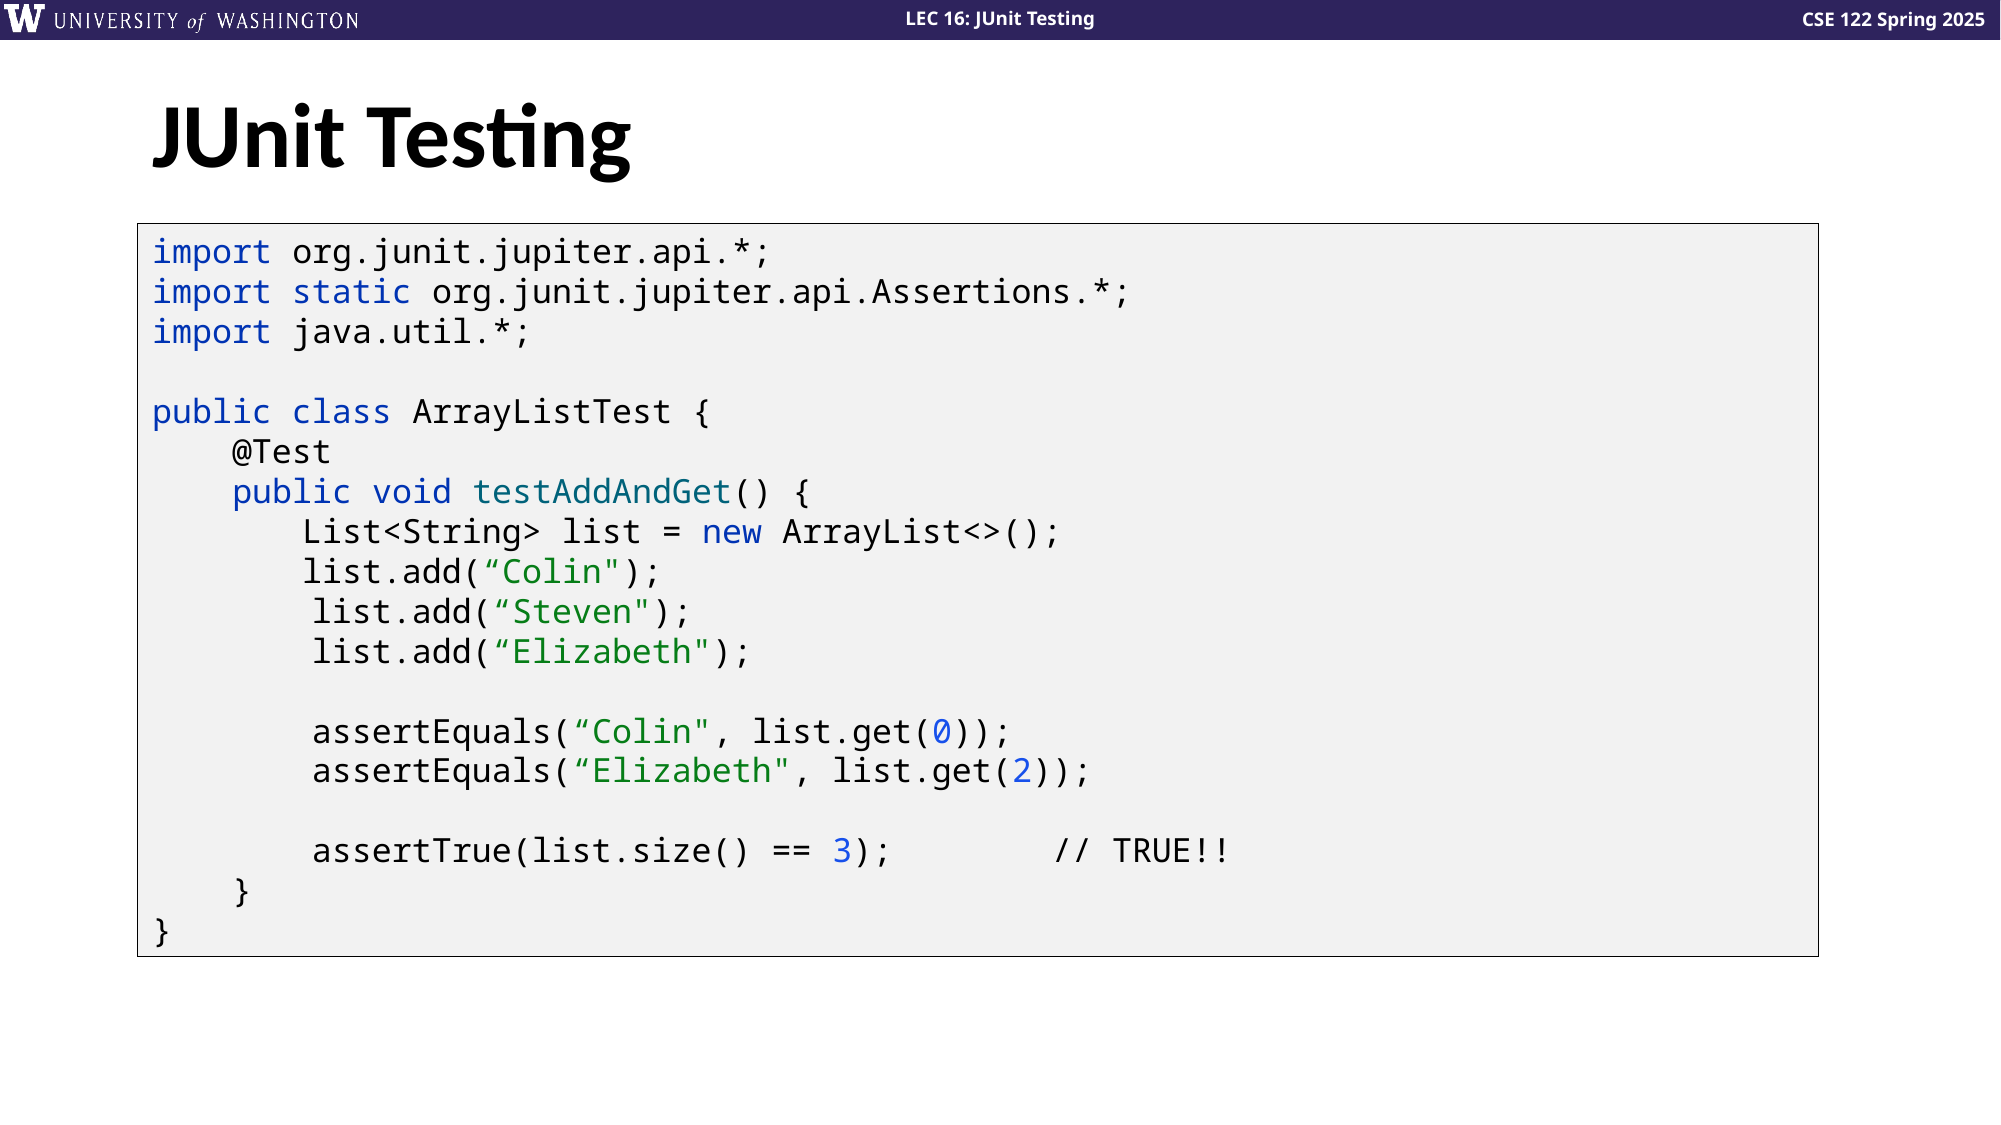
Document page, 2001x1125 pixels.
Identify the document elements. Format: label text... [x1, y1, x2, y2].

picture [4, 4, 358, 33]
title JUnit Testing [137, 74, 1863, 200]
text_box import org.junit.jupiter.api.*; import static org.junit.jupiter.api.Assertions.*; import java.util.*; public class ArrayListTest { @Test public void testAddAndGet() { List<String> list = new ArrayList<>(); list.add(“Colin"); list.add(“Steven"); list.add(“Elizabeth"); assertEquals(“Colin", list.get(0)); assertEquals(“Elizabeth", list.get(2)); assertTrue(list.size() == 3); // TRUE!! } } [137, 223, 1819, 957]
